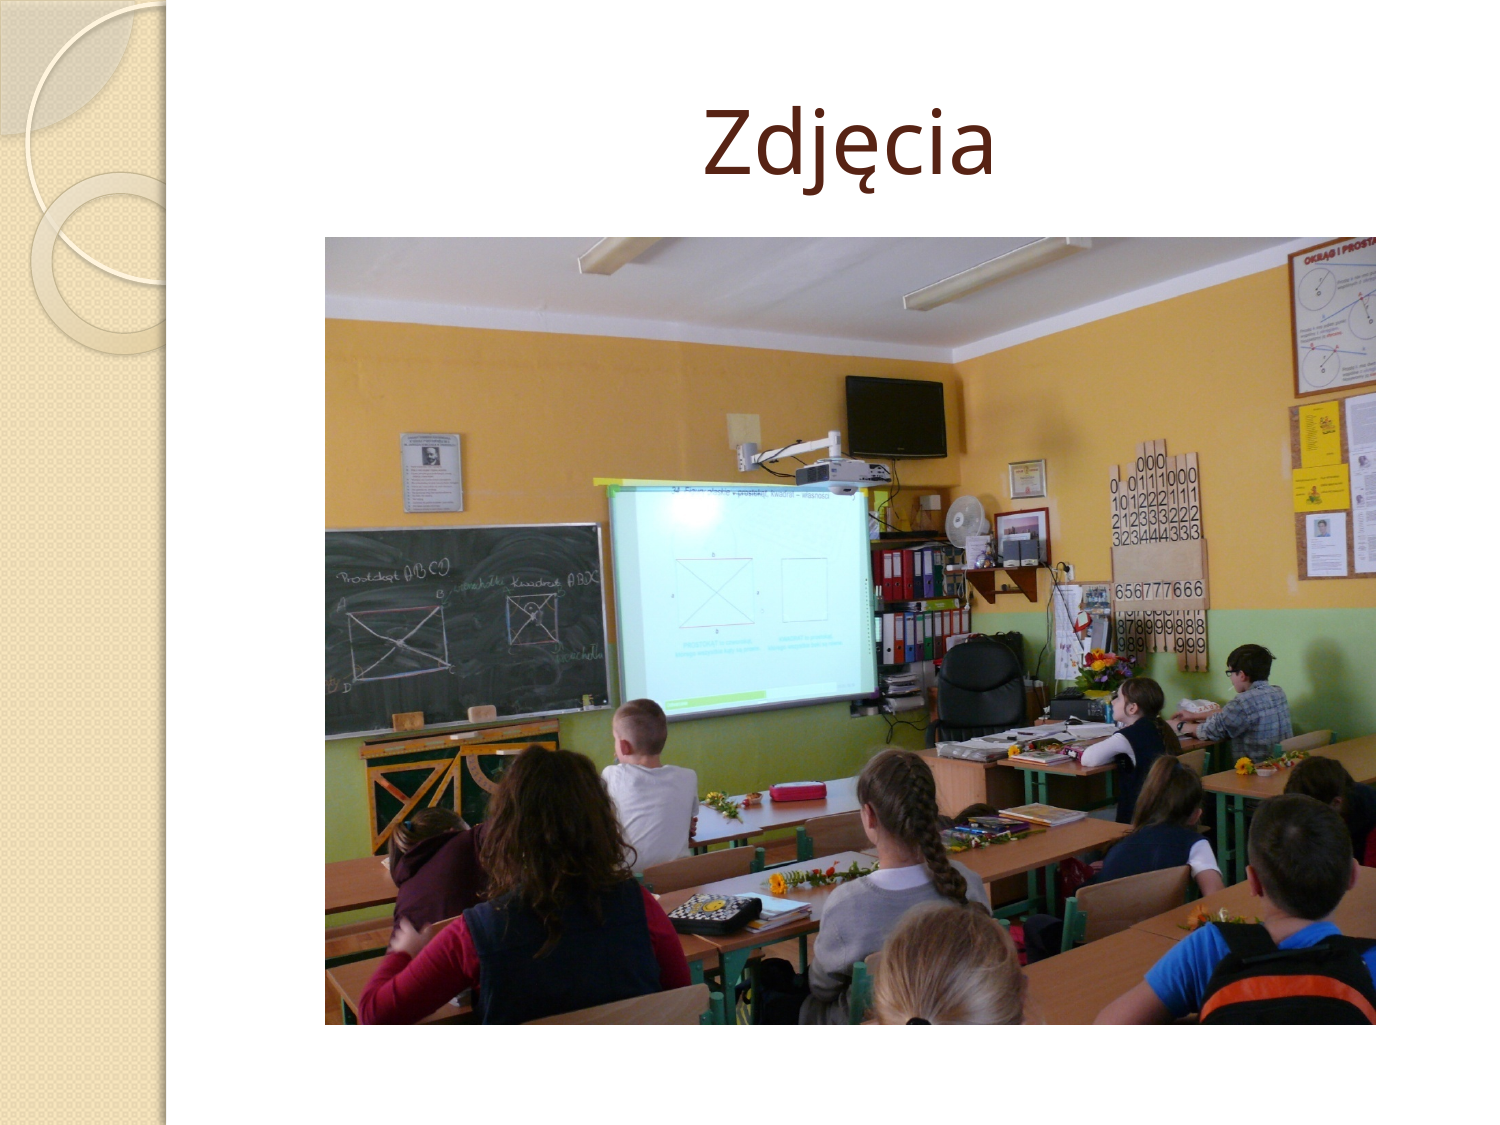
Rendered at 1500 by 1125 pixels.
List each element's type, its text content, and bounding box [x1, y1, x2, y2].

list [325, 237, 1376, 1026]
title Zdjęcia [235, 45, 1466, 233]
